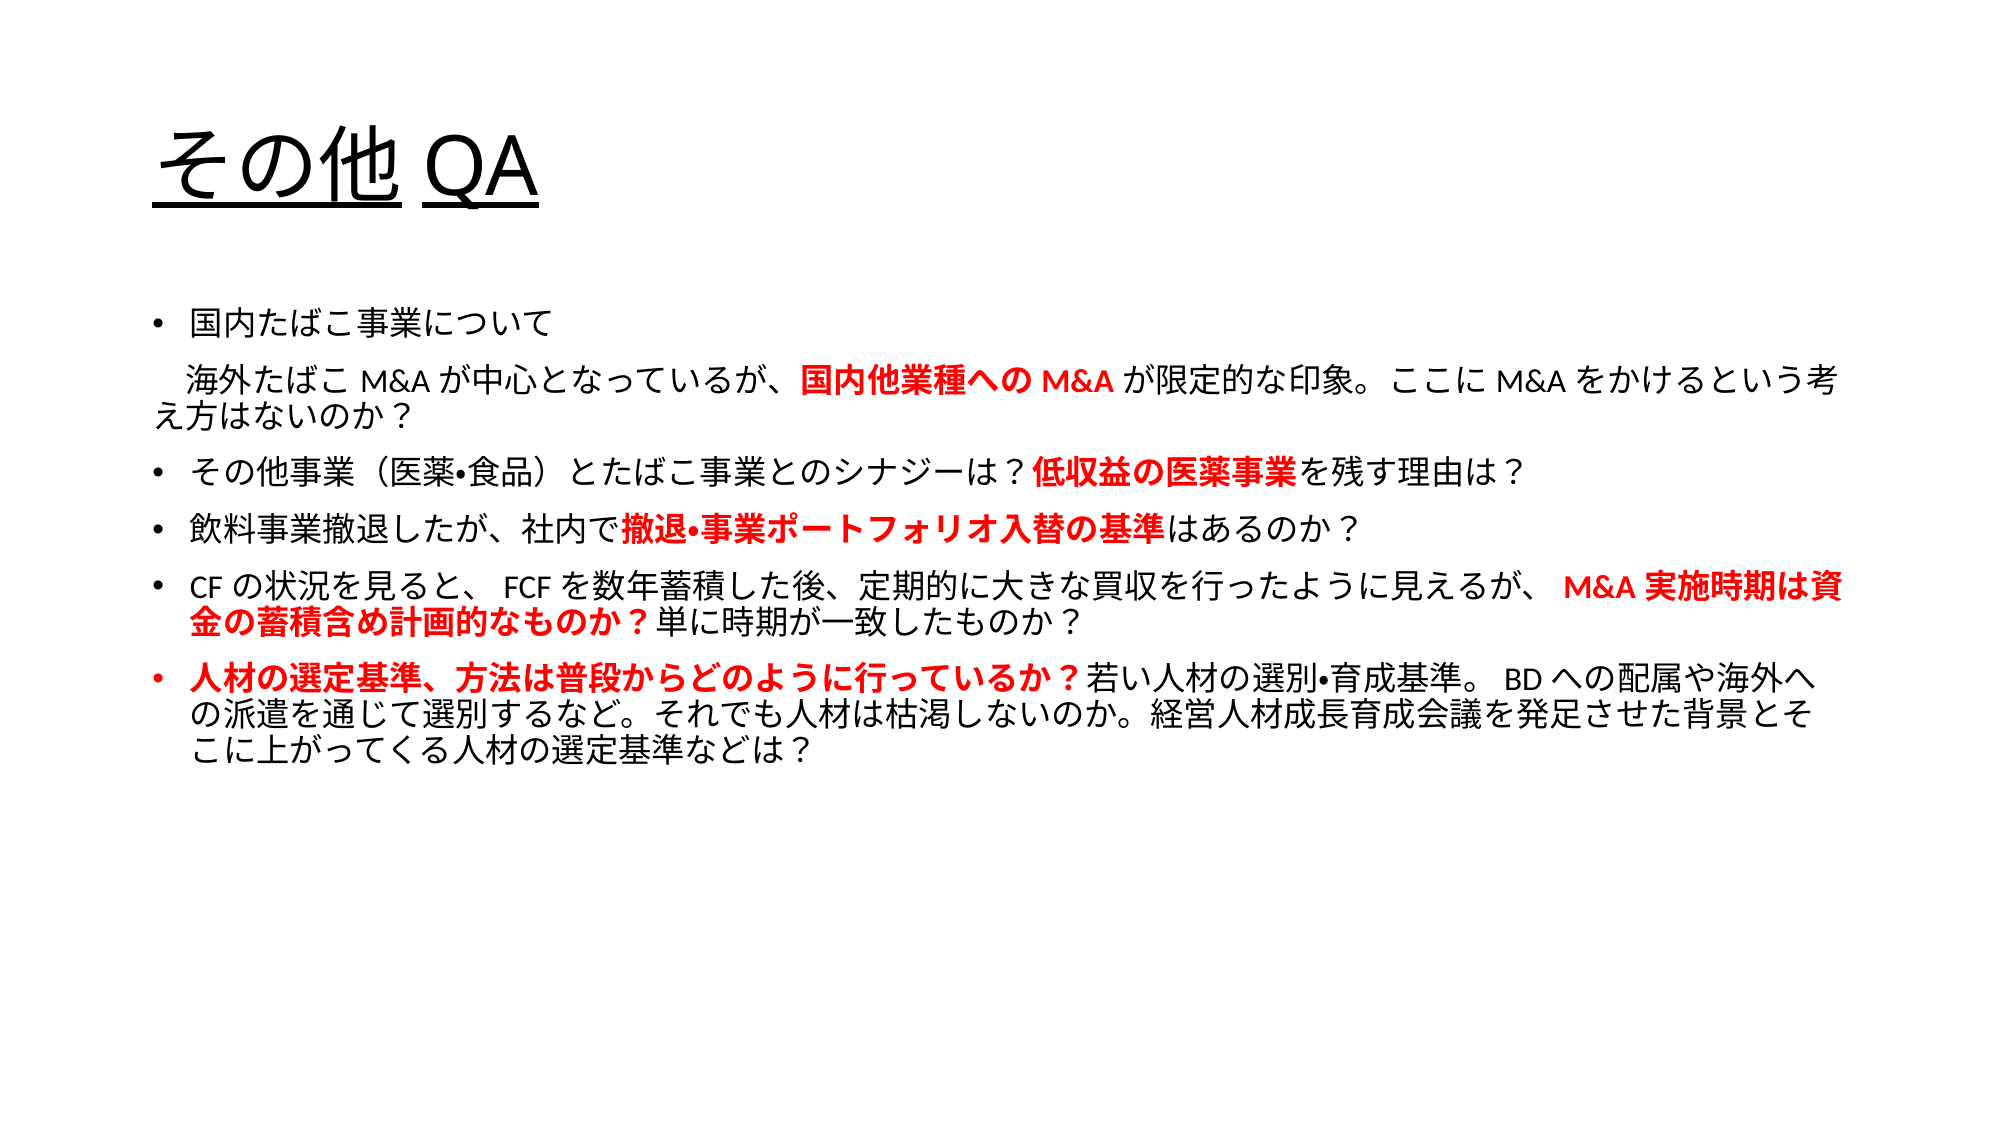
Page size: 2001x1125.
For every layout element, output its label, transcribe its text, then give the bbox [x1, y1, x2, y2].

list 国内たばこ事業について 海外たばこM&Aが中心となっているが、国内他業種へのM&Aが限定的な印象。ここにM&Aをかけるという考え方はないのか？ その他事業（医薬・食品）とたばこ事業とのシナジーは？低収益の医薬事業を残す理由は？ 飲料事業撤退したが、社内で撤退・事業ポートフォリオ入替の基準はあるのか？ CFの状況を見ると、FCFを数年蓄積した後、定期的に大きな買収を行ったように見えるが、M&A実施時期は資金の蓄積含め計画的なものか？単に時期が一致したものか？ 人材の選定基準、方法は普段からどのように行っているか？若い人材の選別・育成基準。BDへの配属や海外への派遣を通じて選別するなど。それでも人材は枯渇しないのか。経営人材成長育成会議を発足させた背景とそこに上がってくる人材の選定基準などは？ [137, 299, 1863, 1014]
title その他QA [137, 59, 1863, 278]
